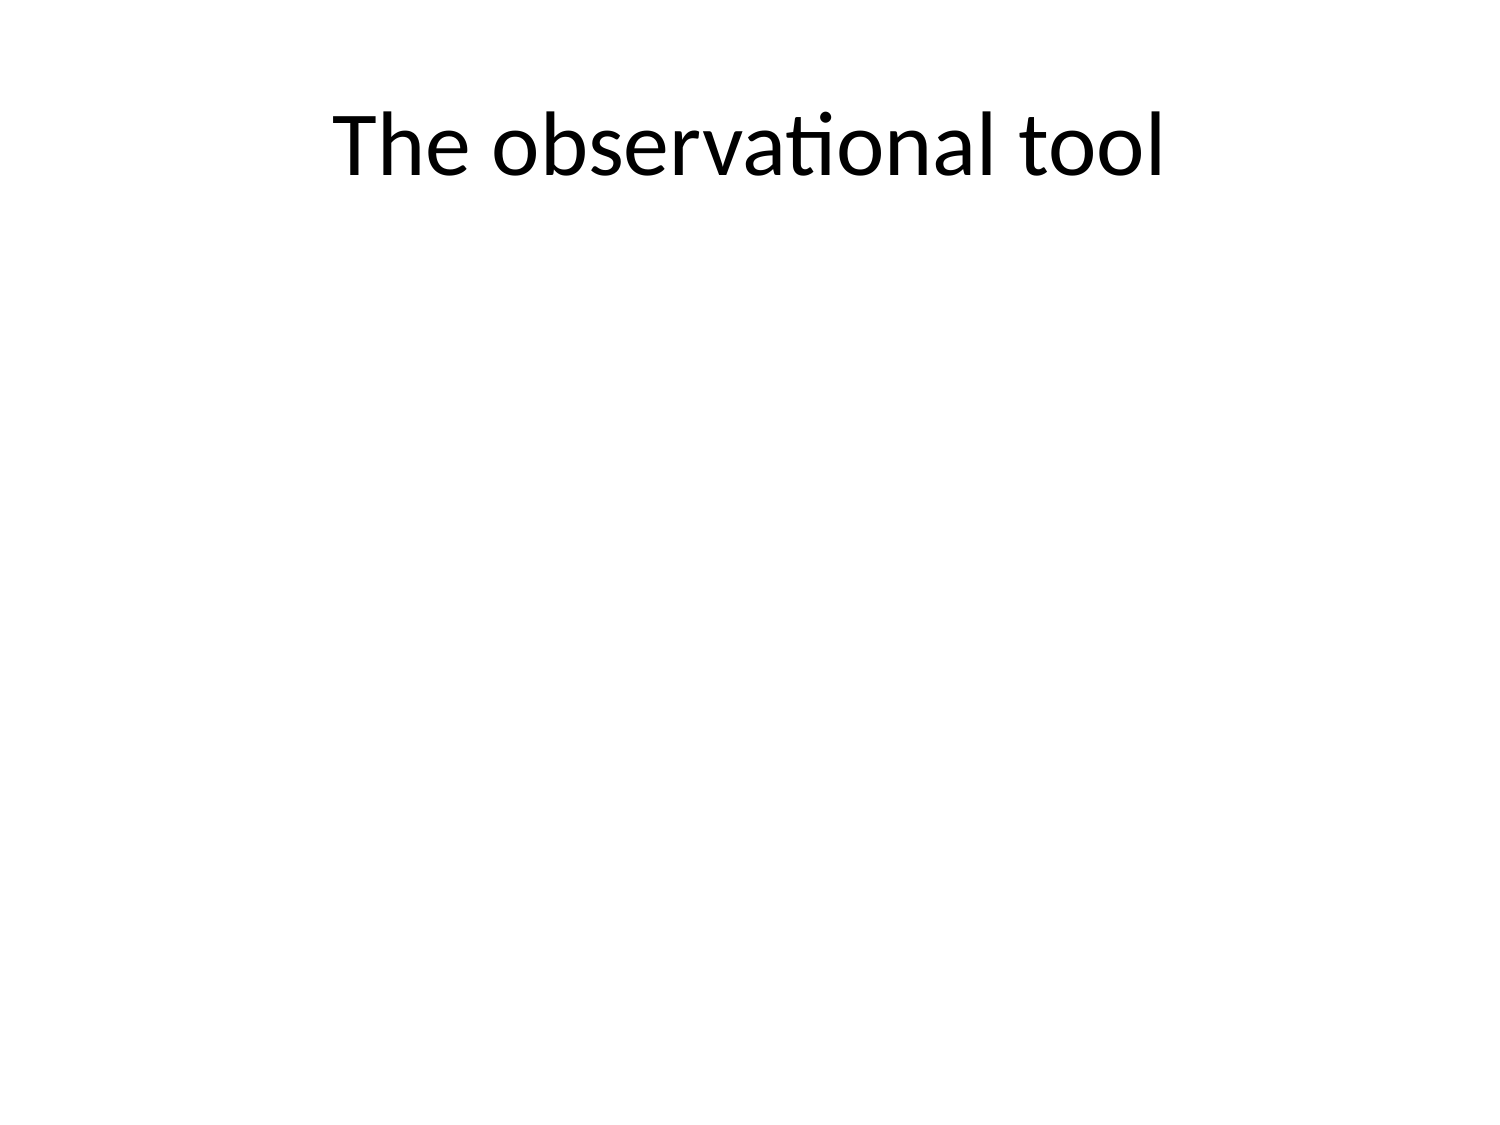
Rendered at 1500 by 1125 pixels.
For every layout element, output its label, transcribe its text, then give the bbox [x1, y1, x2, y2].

title The observational tool [75, 45, 1425, 233]
